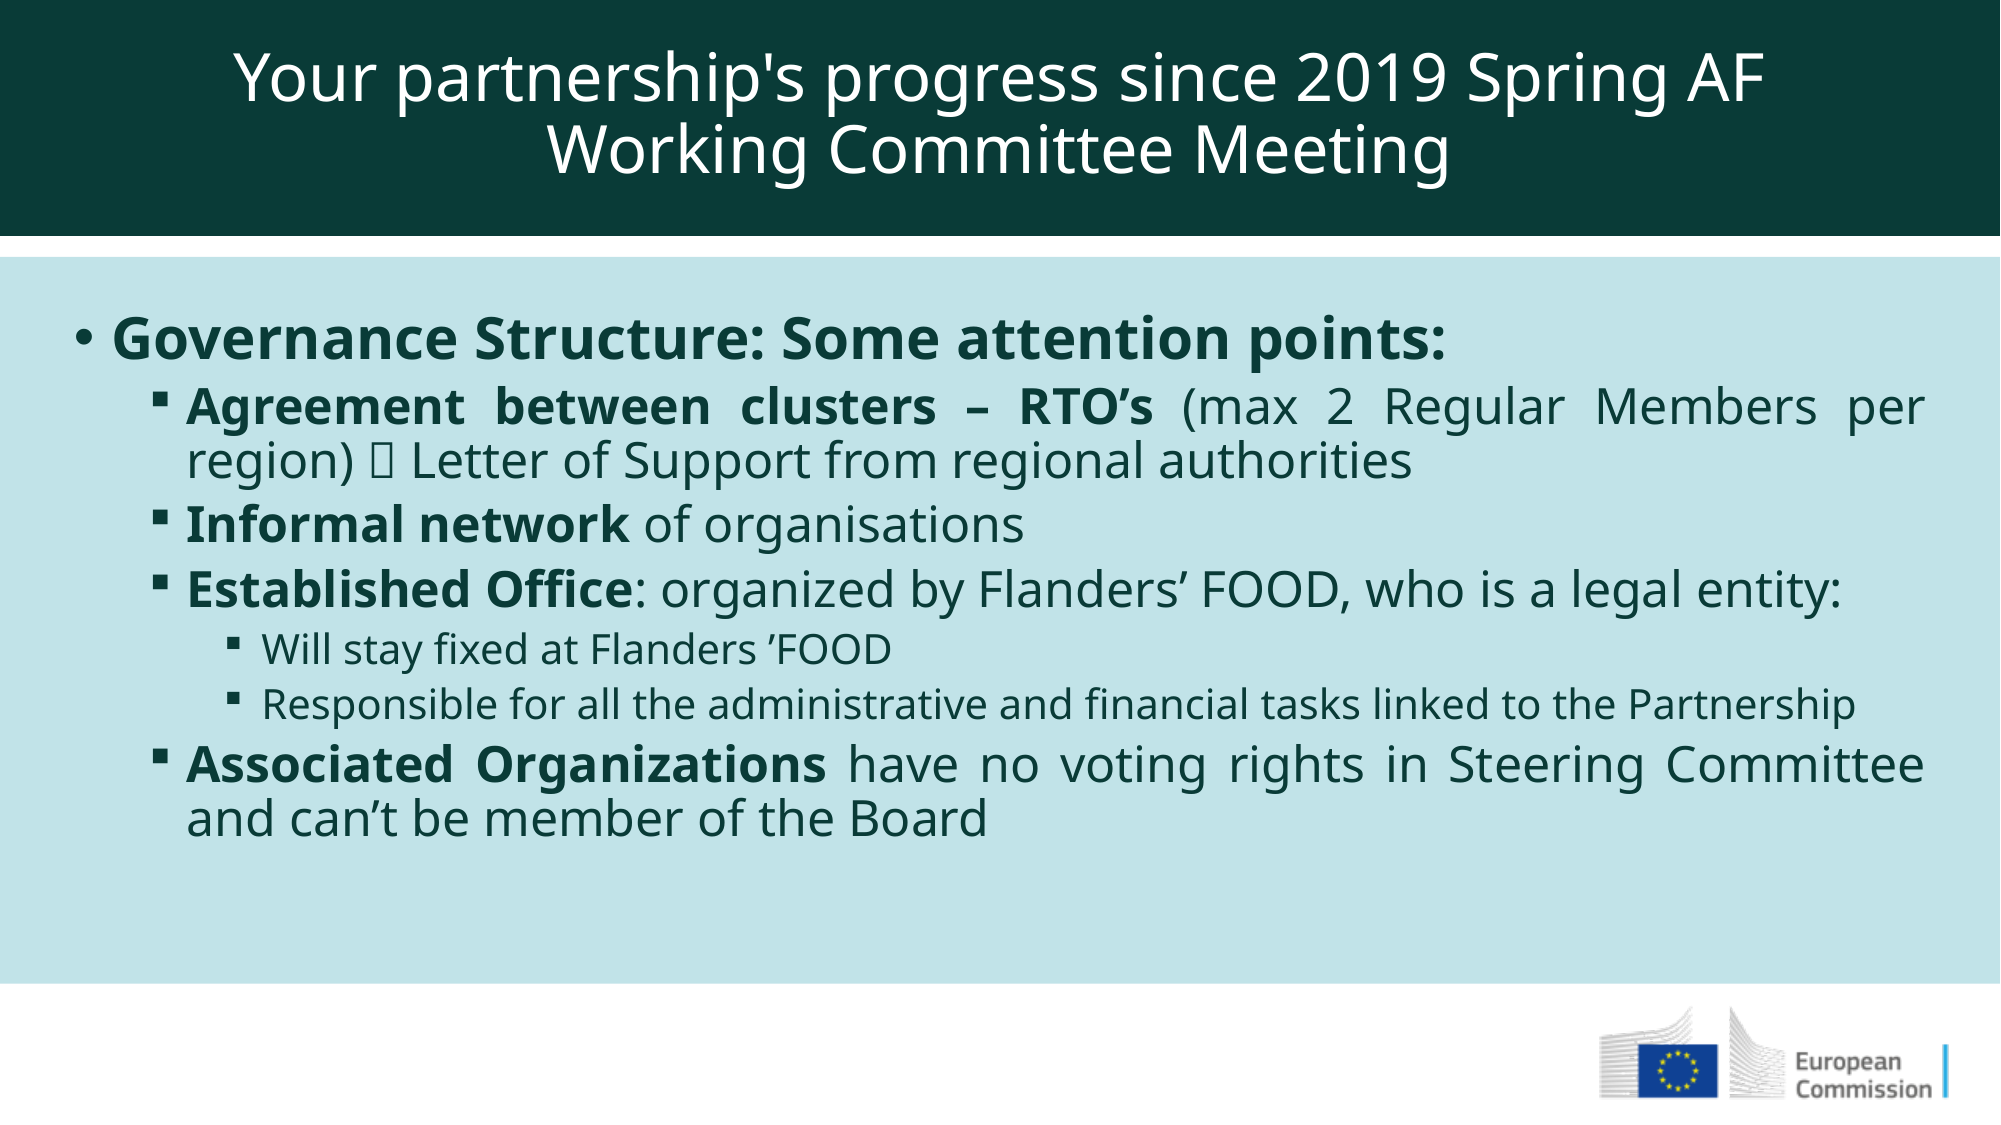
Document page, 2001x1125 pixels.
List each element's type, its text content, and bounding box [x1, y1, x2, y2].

list Governance Structure: Some attention points: Agreement between clusters – RTO’s (max 2 Regular Members per region)  Letter of Support from regional authorities Informal network of organisations Established Office: organized by Flanders’ FOOD, who is a legal entity: Will stay fixed at Flanders ’FOOD Responsible for all the administrative and financial tasks linked to the Partnership Associated Organizations have no voting rights in Steering Committee and can’t be member of the Board [59, 293, 1942, 887]
picture [1572, 993, 1977, 1112]
list Your partnership's progress since 2019 Spring AF Working Committee Meeting [106, 36, 1894, 200]
